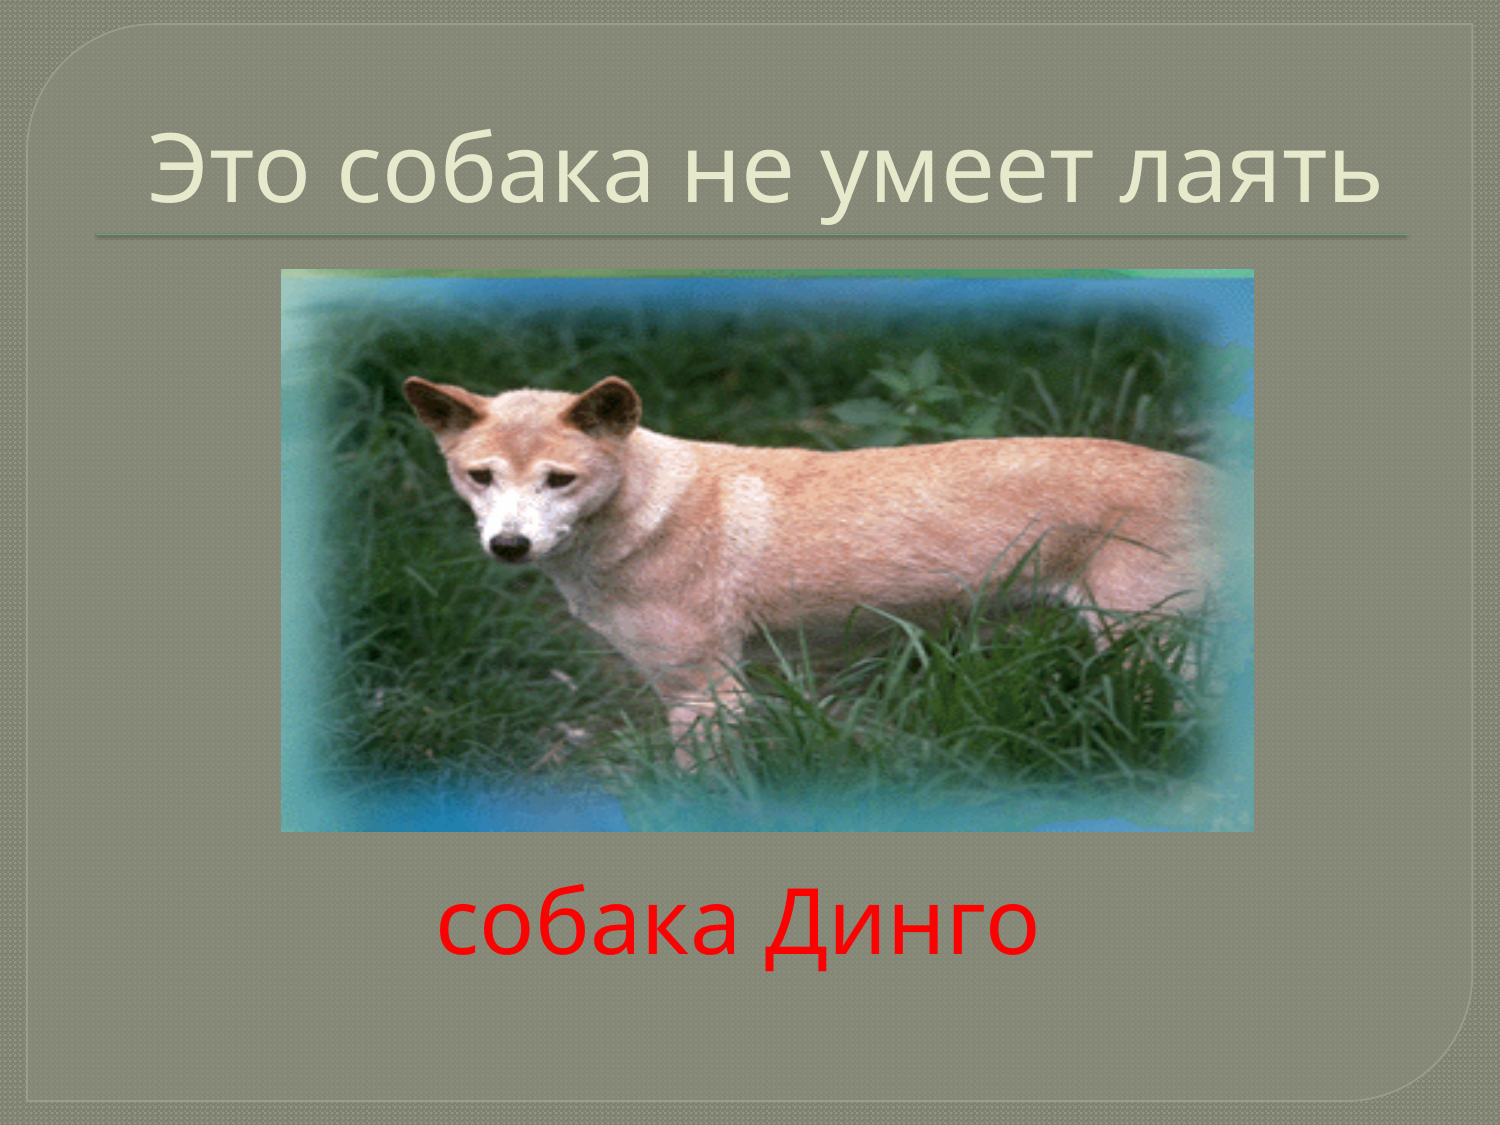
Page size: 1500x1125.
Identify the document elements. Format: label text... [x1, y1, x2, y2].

text_box собака Динго [269, 855, 1207, 981]
picture [280, 269, 1255, 833]
title Это собака не умеет лаять [75, 41, 1425, 229]
